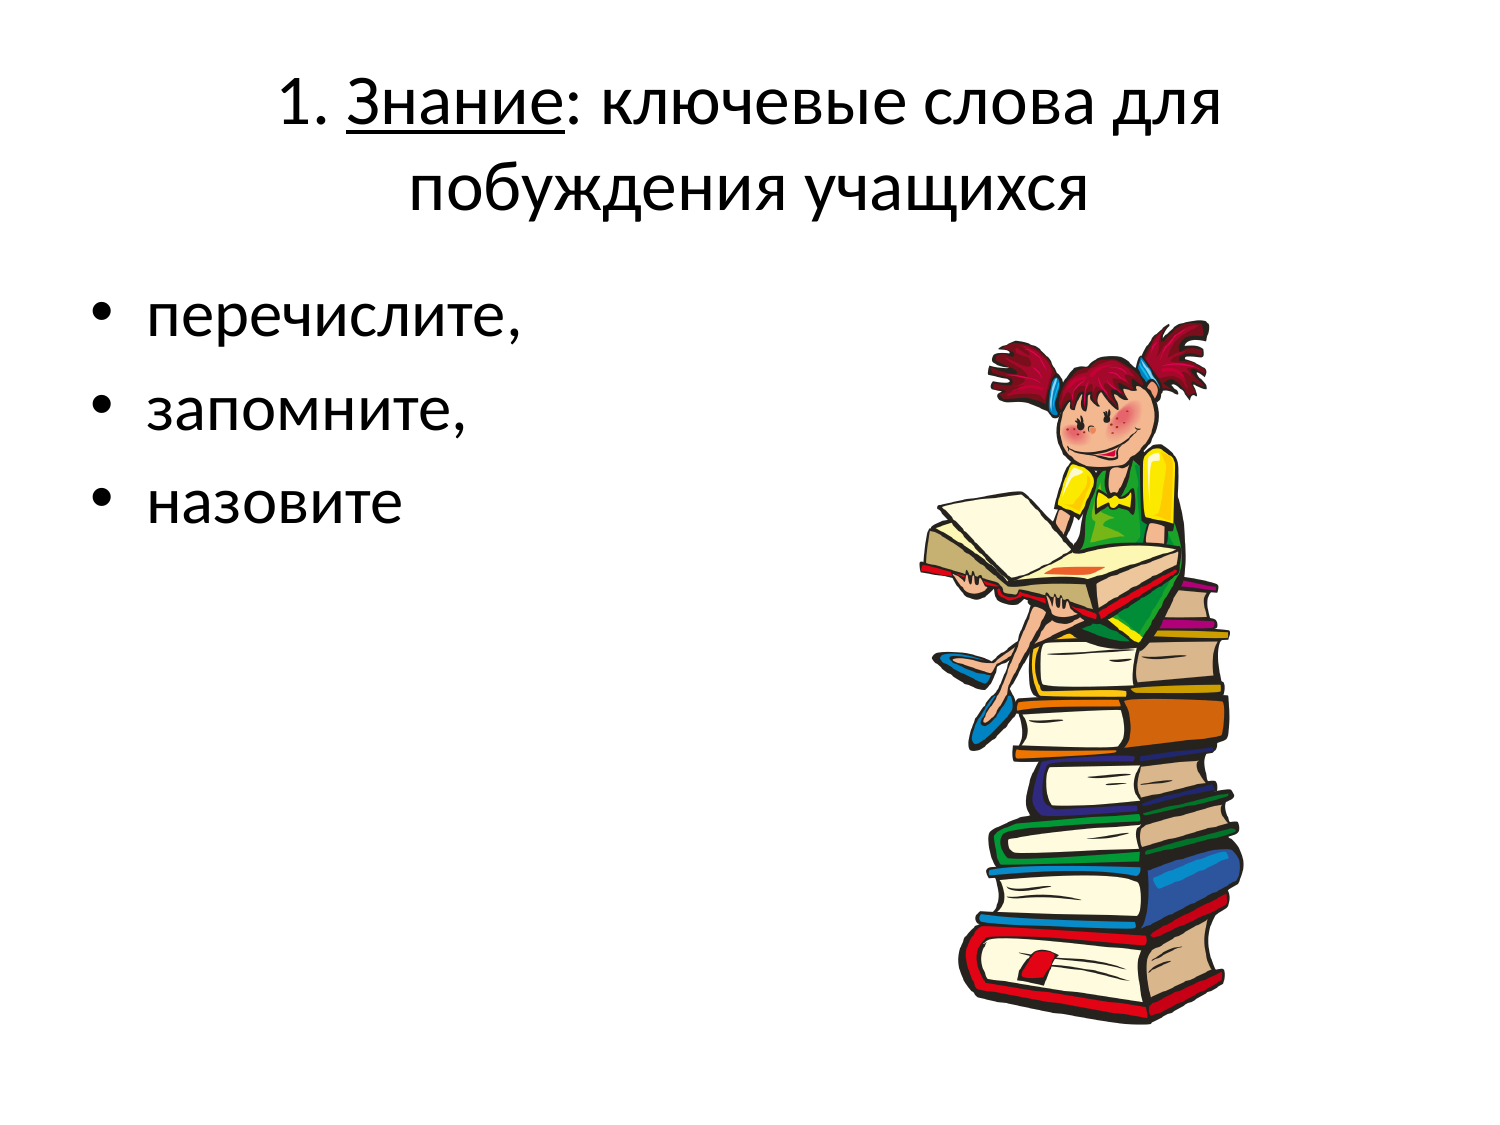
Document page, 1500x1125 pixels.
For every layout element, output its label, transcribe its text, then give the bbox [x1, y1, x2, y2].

list перечислите, запомните, назовите [75, 262, 1425, 1005]
picture [820, 302, 1340, 1036]
title 1. Знание: ключевые слова для побуждения учащихся [75, 45, 1425, 233]
